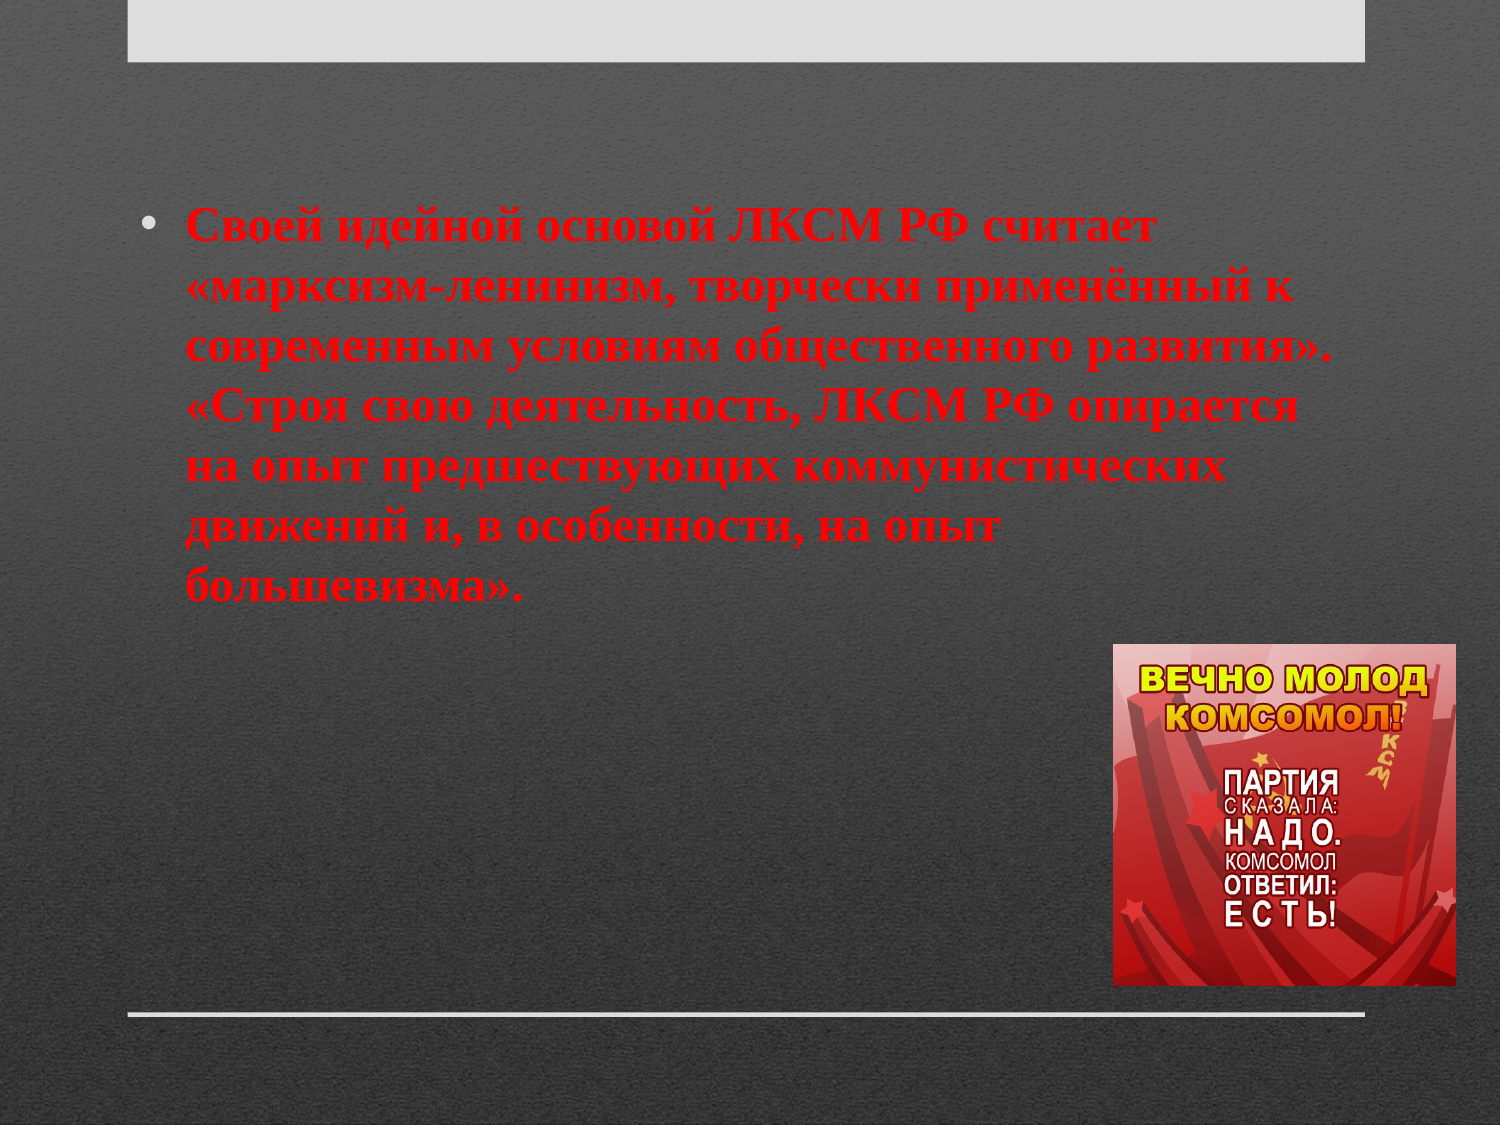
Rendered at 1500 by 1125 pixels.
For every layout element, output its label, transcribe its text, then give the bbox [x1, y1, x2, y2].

picture [1112, 643, 1457, 986]
list Своей идейной основой ЛКСМ РФ считает «марксизм-ленинизм, творчески применённый к современным условиям общественного развития». «Строя свою деятельность, ЛКСМ РФ опирается на опыт предшествующих коммунистических движений и, в особенности, на опыт большевизма». [125, 112, 1363, 692]
